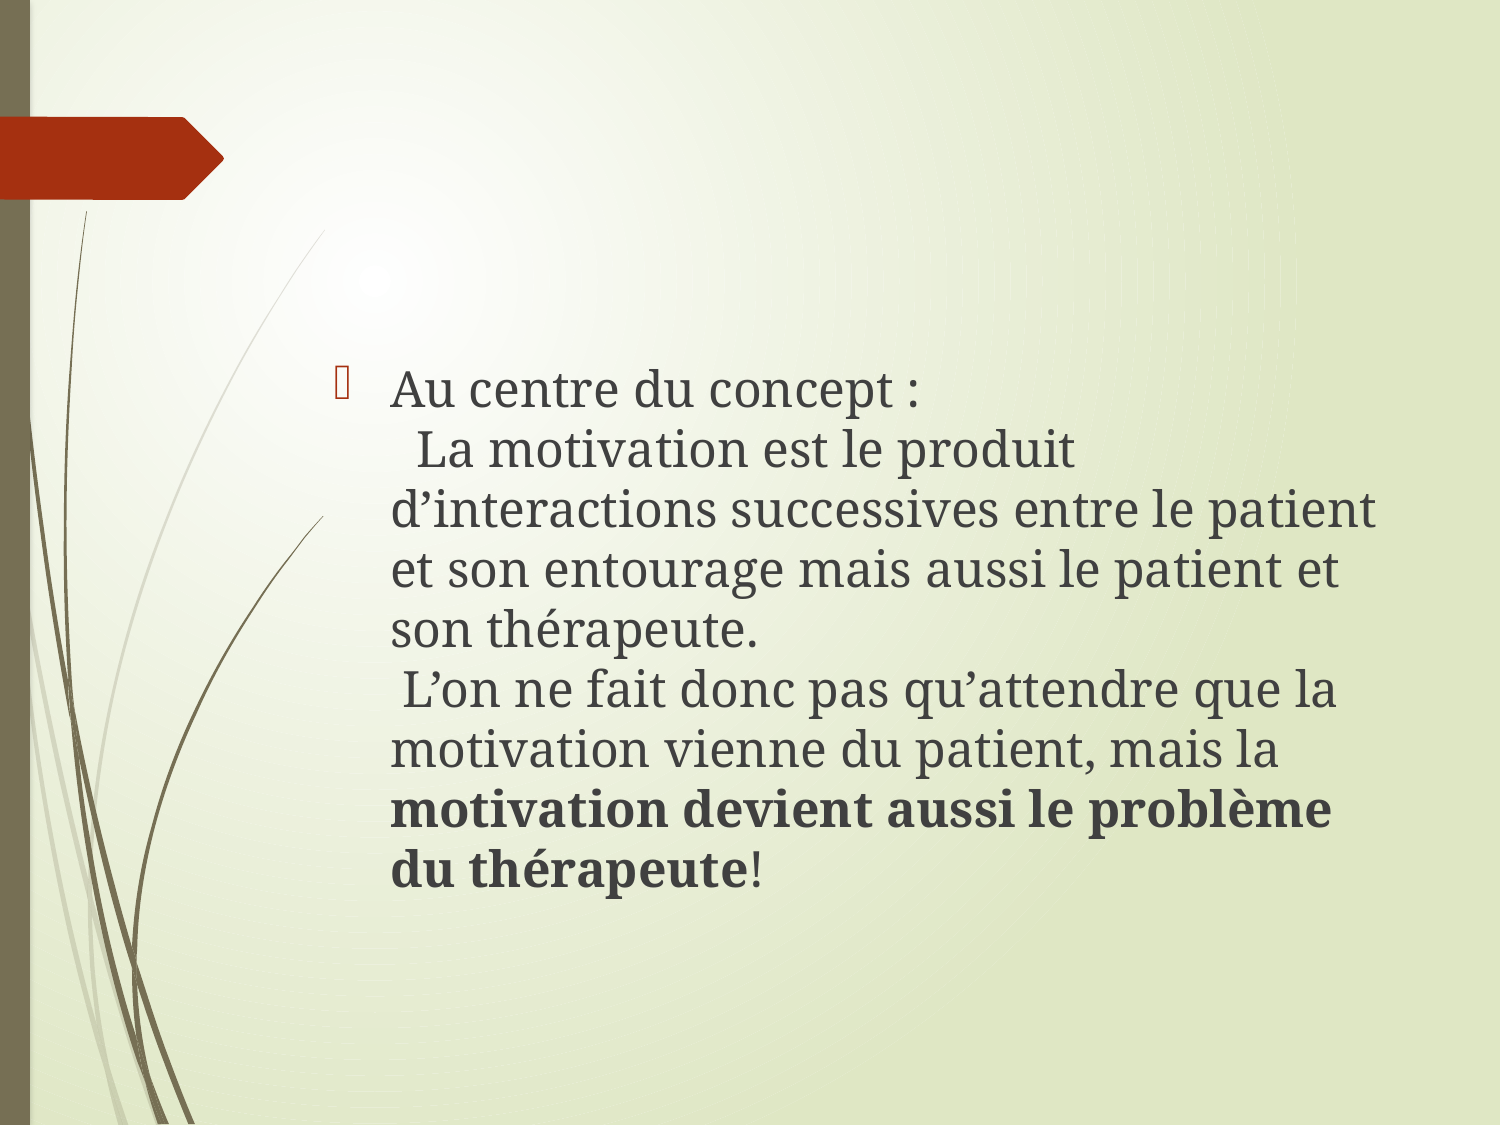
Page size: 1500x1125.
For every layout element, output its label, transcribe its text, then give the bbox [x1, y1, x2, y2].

list Au centre du concept : La motivation est le produit d’interactions successives entre le patient et son entourage mais aussi le patient et son thérapeute. L’on ne fait donc pas qu’attendre que la motivation vienne du patient, mais la motivation devient aussi le problème du thérapeute! [318, 350, 1400, 970]
